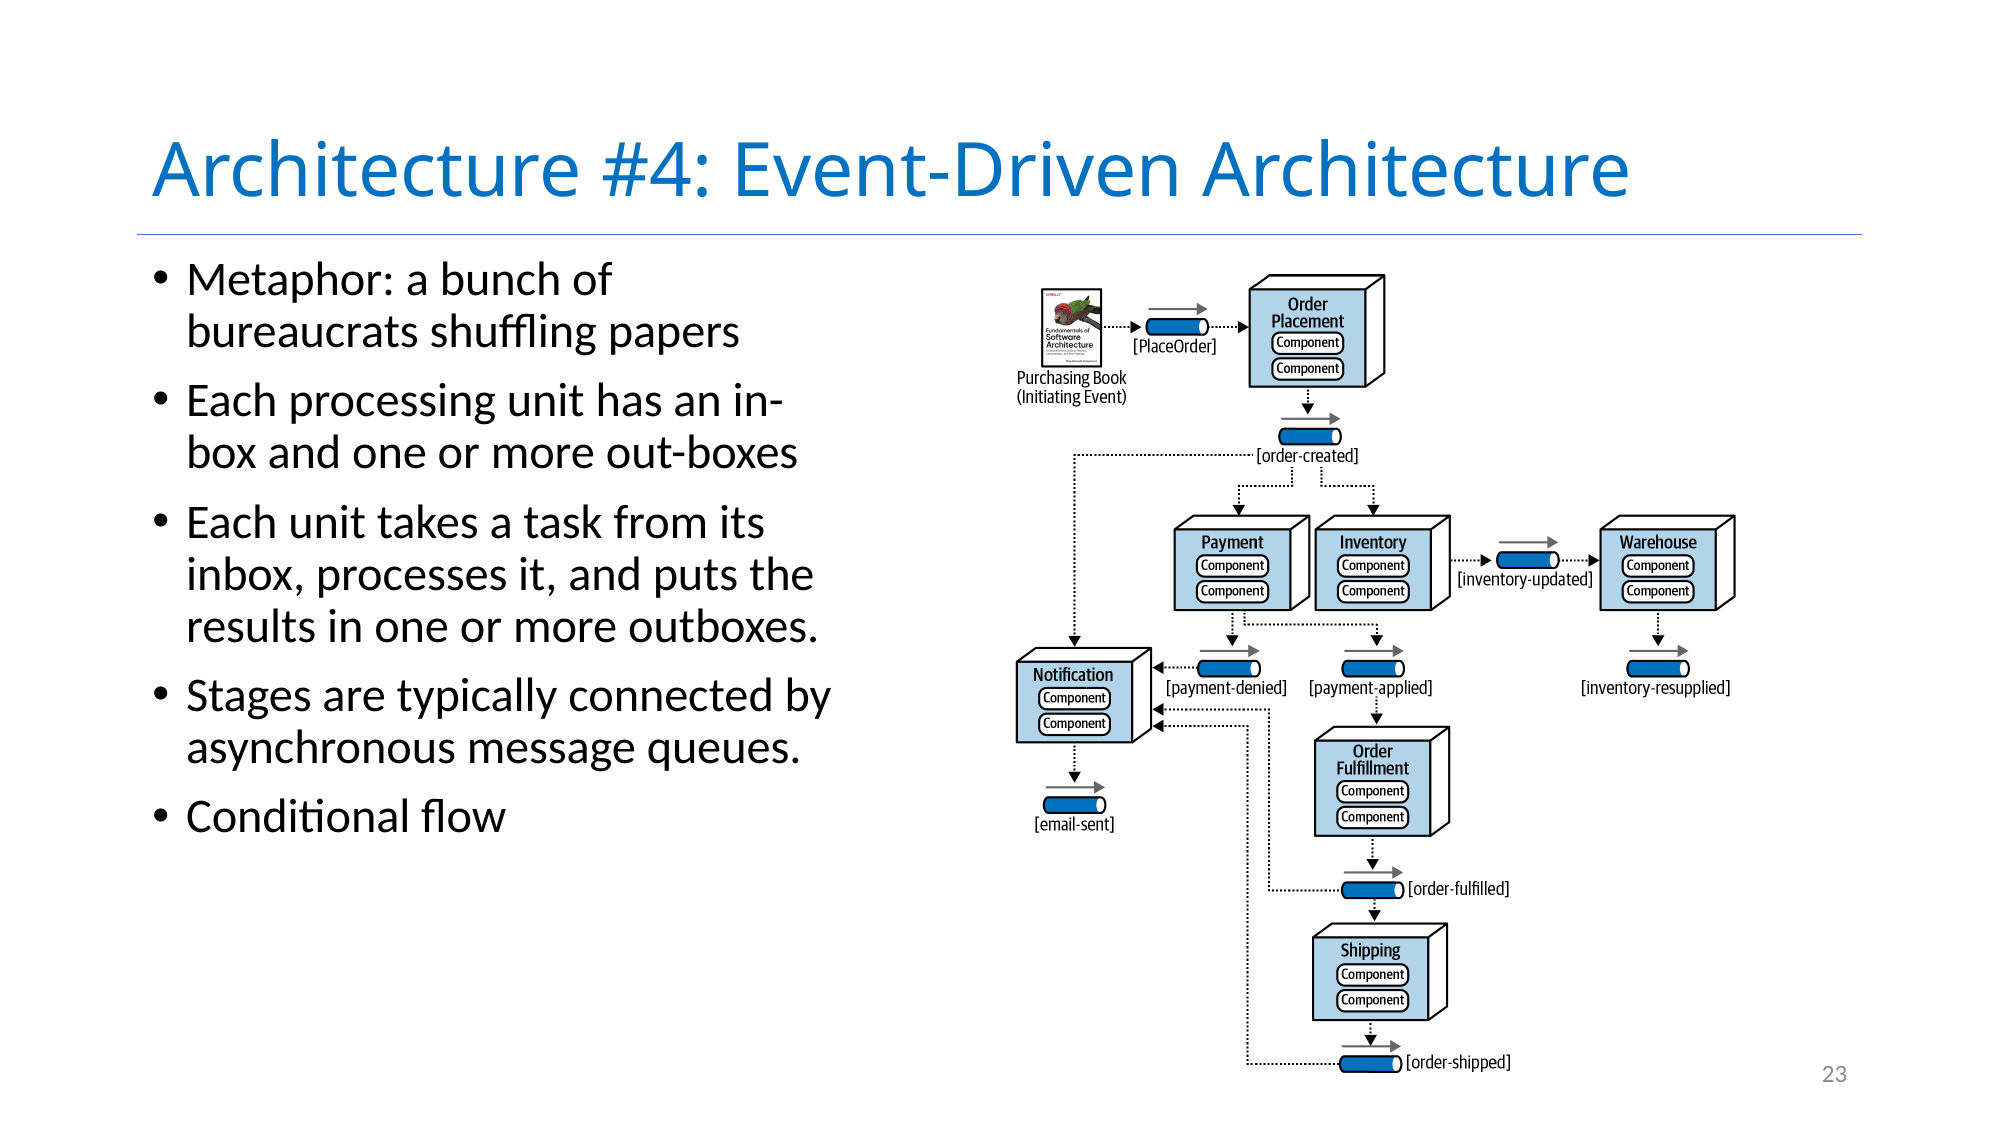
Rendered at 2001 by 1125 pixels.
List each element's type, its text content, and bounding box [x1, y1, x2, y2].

slide_number 23 [1412, 1042, 1863, 1103]
picture [1015, 274, 1736, 1073]
title Architecture #4: Event-Driven Architecture [137, 3, 1863, 221]
list Metaphor: a bunch of bureaucrats shuffling papers Each processing unit has an in-box and one or more out-boxes Each unit takes a task from its inbox, processes it, and puts the results in one or more outboxes. Stages are typically connected by asynchronous message queues. Conditional flow [137, 246, 857, 960]
